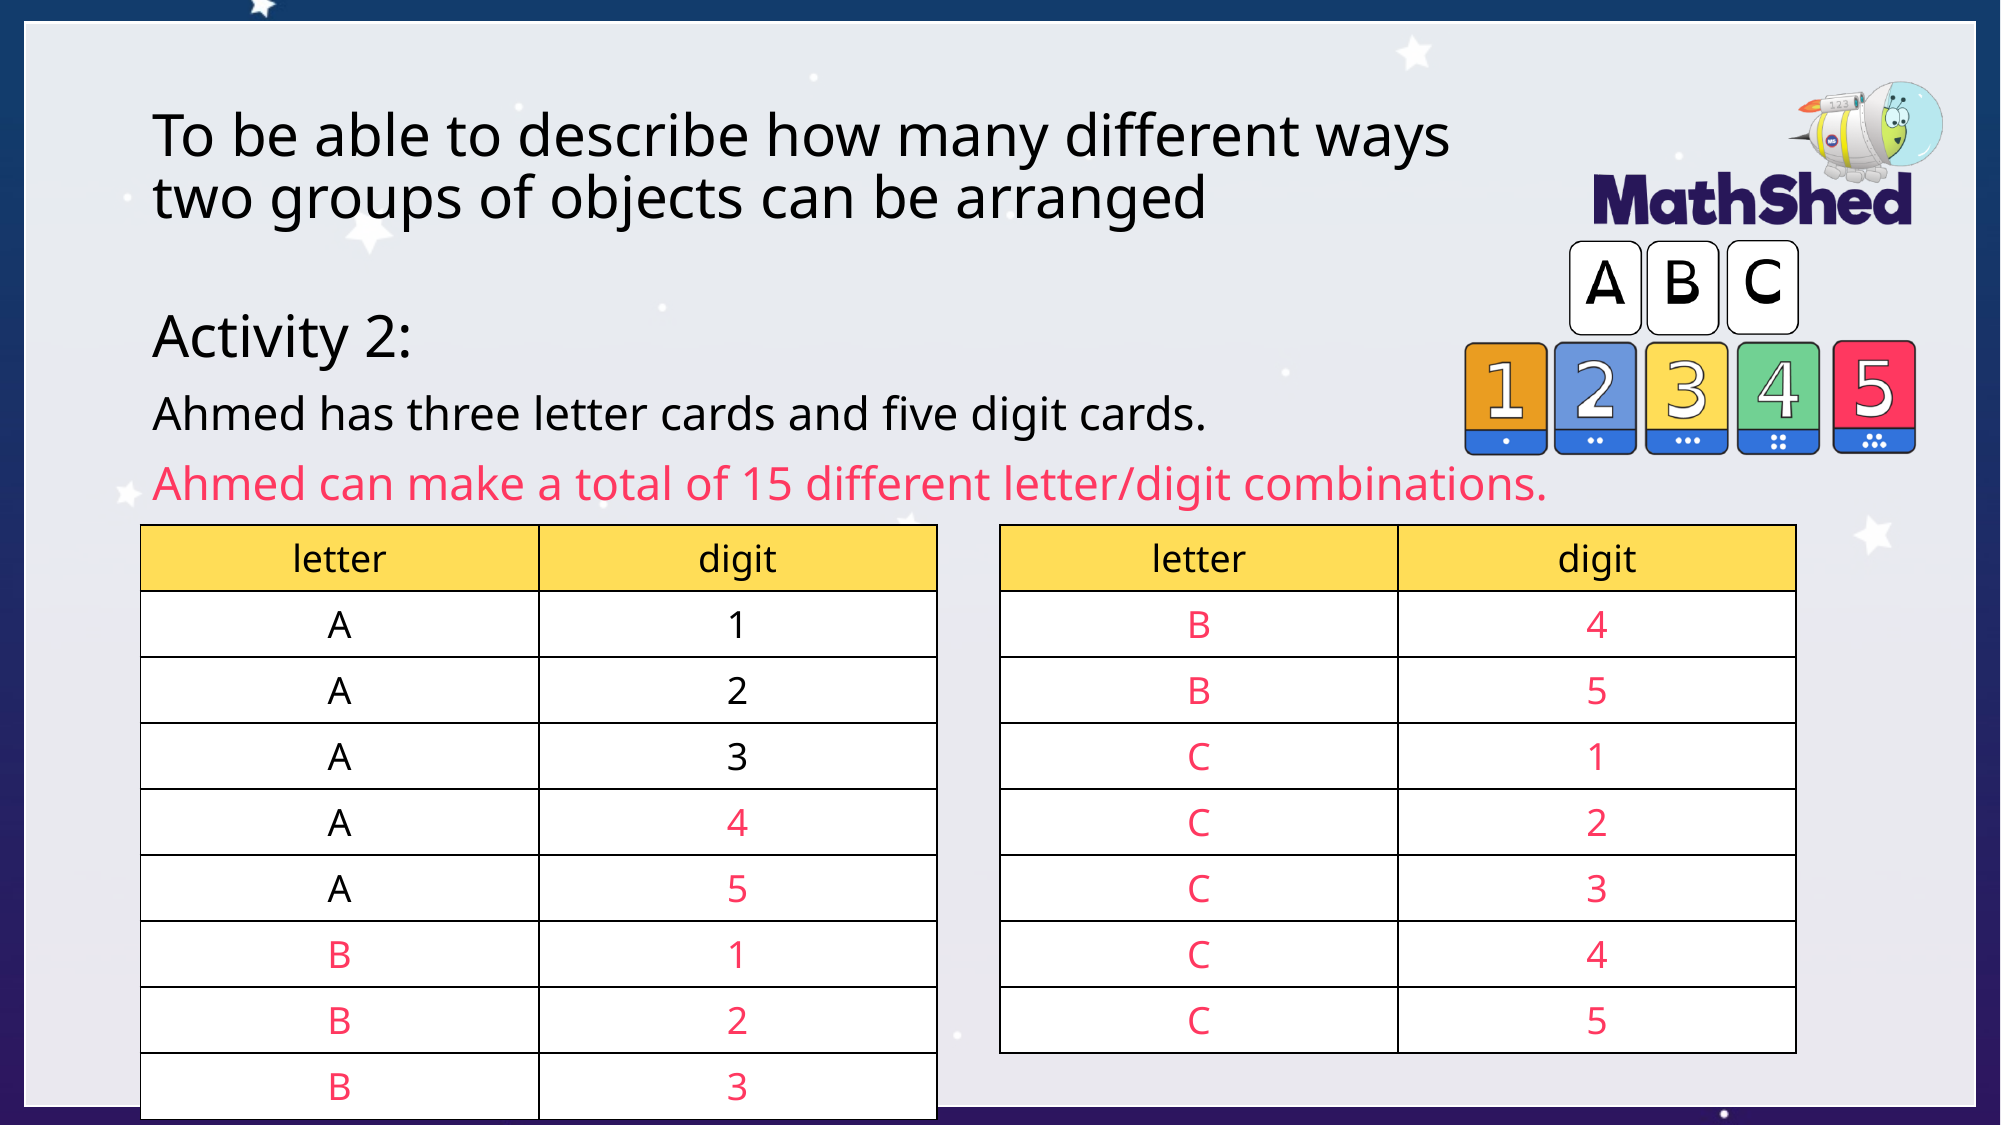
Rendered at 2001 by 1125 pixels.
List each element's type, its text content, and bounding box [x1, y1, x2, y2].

table_cell C [1001, 856, 1397, 920]
table_cell A [141, 856, 538, 920]
table_cell B [1001, 658, 1397, 722]
table_cell B [141, 988, 538, 1052]
table_cell 4 [1399, 922, 1795, 986]
table_cell 1 [540, 592, 936, 656]
table_cell A [141, 724, 538, 788]
table_cell 2 [1399, 790, 1795, 854]
table_cell C [1001, 922, 1397, 986]
table_header digit [540, 526, 936, 590]
table_cell C [1001, 724, 1397, 788]
picture [0, 0, 2001, 1125]
table_cell A [141, 592, 538, 656]
table_cell C [1001, 790, 1397, 854]
table_cell 4 [1399, 592, 1795, 656]
table_cell 5 [540, 856, 936, 920]
table_cell 4 [540, 790, 936, 854]
table_cell 2 [540, 658, 936, 722]
table_header letter [1001, 526, 1397, 590]
list Activity 2: Ahmed has three letter cards and five digit cards. Ahmed can make a total of 15 different letter/digit combinations. [137, 299, 1920, 1014]
table_cell 3 [540, 724, 936, 788]
table_cell B [141, 922, 538, 986]
table_cell 1 [1399, 724, 1795, 788]
table_cell 5 [1399, 988, 1795, 1052]
table_cell A [141, 790, 538, 854]
table_header letter [141, 526, 538, 590]
table_header digit [1399, 526, 1795, 590]
table_cell B [1001, 592, 1397, 656]
table_cell 2 [540, 988, 936, 1052]
title To be able to describe how many different ways two groups of objects can be arranged [137, 59, 1578, 278]
table_cell 3 [1399, 856, 1795, 920]
table_cell A [141, 658, 538, 722]
table_cell B [141, 1054, 538, 1119]
table_cell 3 [540, 1054, 936, 1119]
table_cell 5 [1399, 658, 1795, 722]
table_cell 1 [540, 922, 936, 986]
table_cell C [1001, 988, 1397, 1052]
